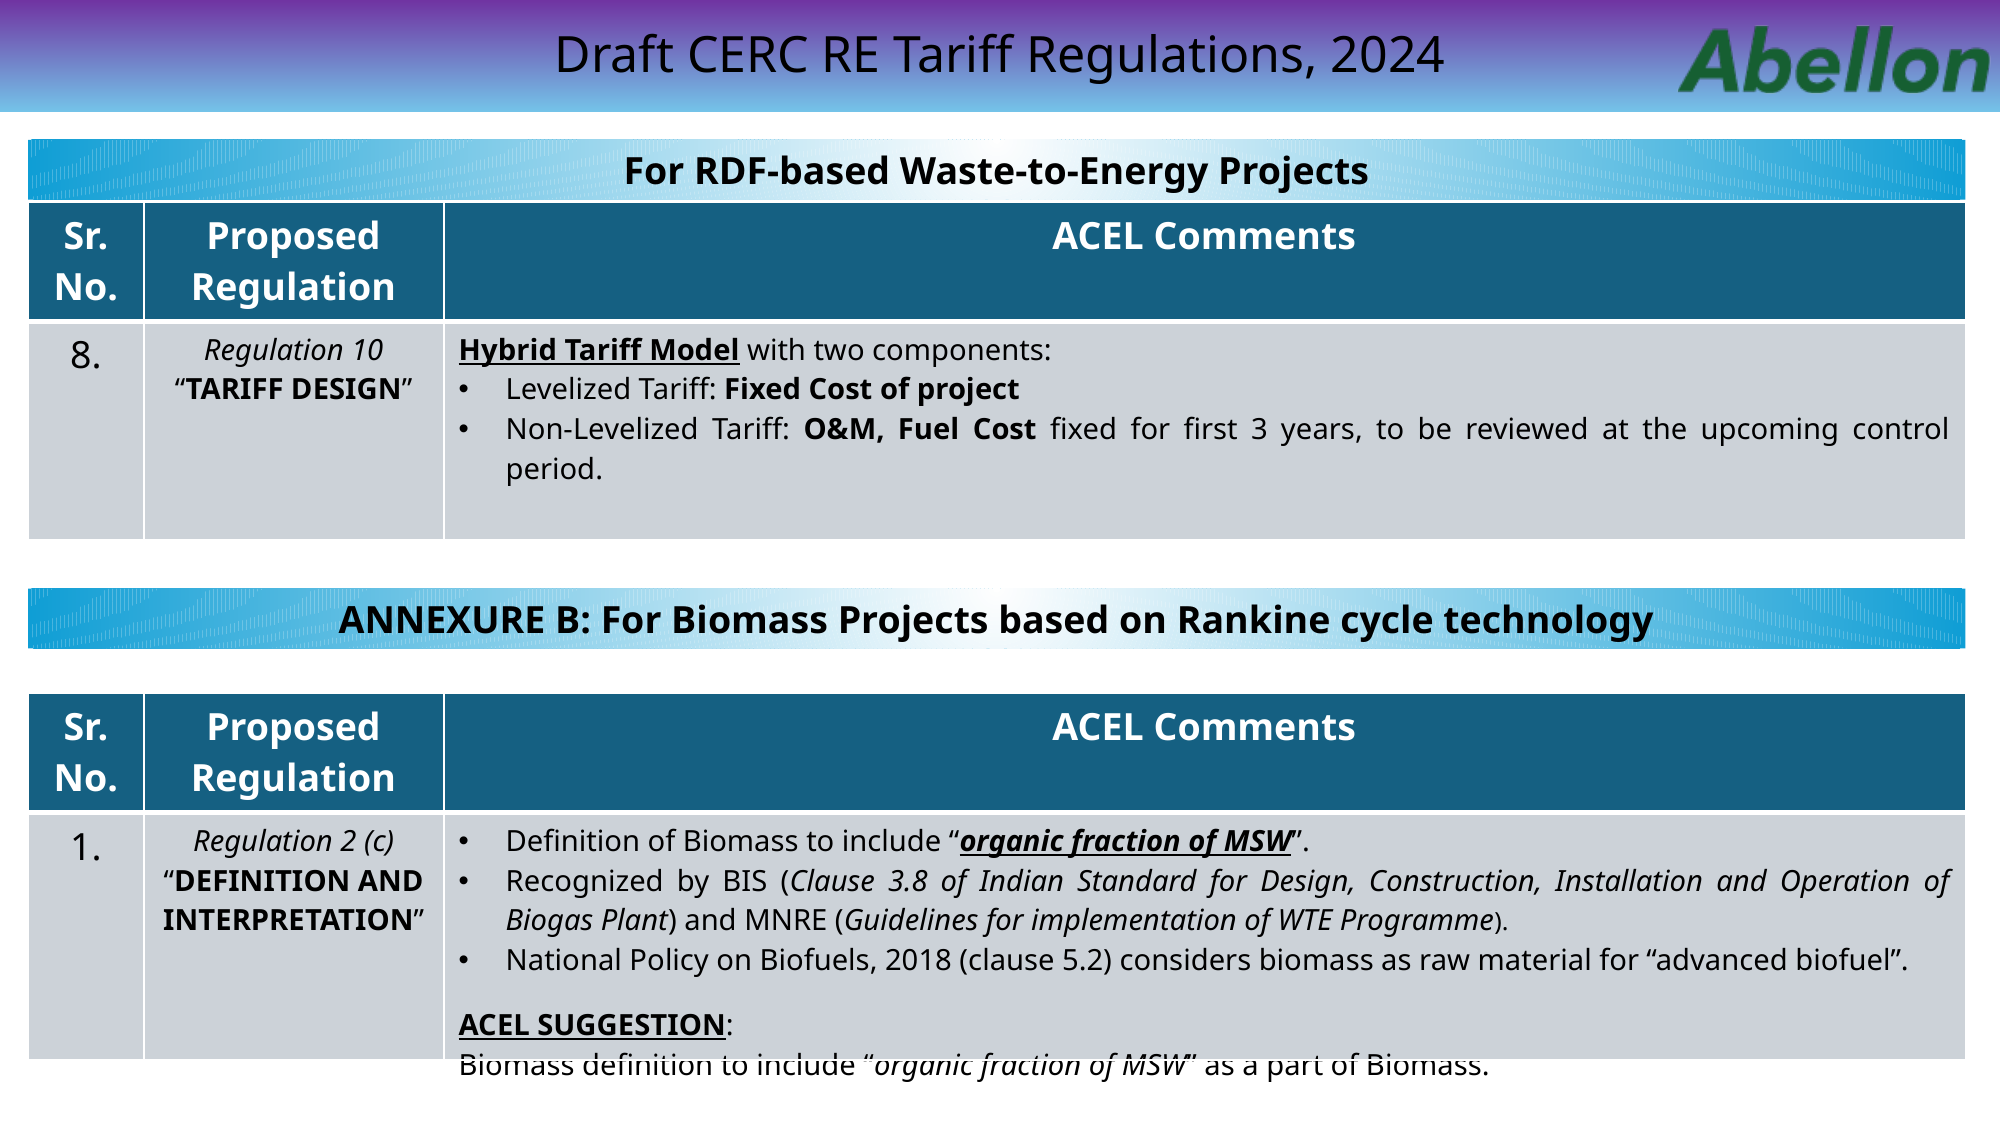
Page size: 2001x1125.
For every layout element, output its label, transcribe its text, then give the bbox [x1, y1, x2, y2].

table_header Proposed Regulation [145, 694, 443, 810]
table_header ACEL Comments [445, 694, 1965, 810]
text_box For RDF-based Waste-to-Energy Projects [28, 139, 1966, 200]
table_cell 8. [29, 324, 143, 539]
table_header ACEL Comments [445, 203, 1965, 319]
table_cell Regulation 2 (c) “DEFINITION AND INTERPRETATION” [145, 815, 443, 1059]
table_cell 1. [29, 815, 143, 1059]
table_cell Regulation 10 “TARIFF DESIGN” [145, 324, 443, 539]
title Draft CERC RE Tariff Regulations, 2024 [0, 0, 1645, 112]
table_cell Definition of Biomass to include “organic fraction of MSW”. Recognized by BIS (Clause 3.8 of Indian Standard for Design, Construction, Installation and Operation of Biogas Plant) and MNRE (Guidelines for implementation of WTE Programme). National Policy on Biofuels, 2018 (clause 5.2) considers biomass as raw material for “advanced biofuel”. ACEL SUGGESTION: Biomass definition to include “organic fraction of MSW” as a part of Biomass. [445, 815, 1965, 1059]
table_header Proposed Regulation [145, 203, 443, 319]
table_header Sr. No. [29, 203, 143, 319]
text_box ANNEXURE B: For Biomass Projects based on Rankine cycle technology [28, 588, 1966, 649]
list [1645, 0, 2000, 120]
table_cell Hybrid Tariff Model with two components: Levelized Tariff: Fixed Cost of project Non-Levelized Tariff: O&M, Fuel Cost fixed for first 3 years, to be reviewed at the upcoming control period. [445, 324, 1965, 539]
table_header Sr. No. [29, 694, 143, 810]
